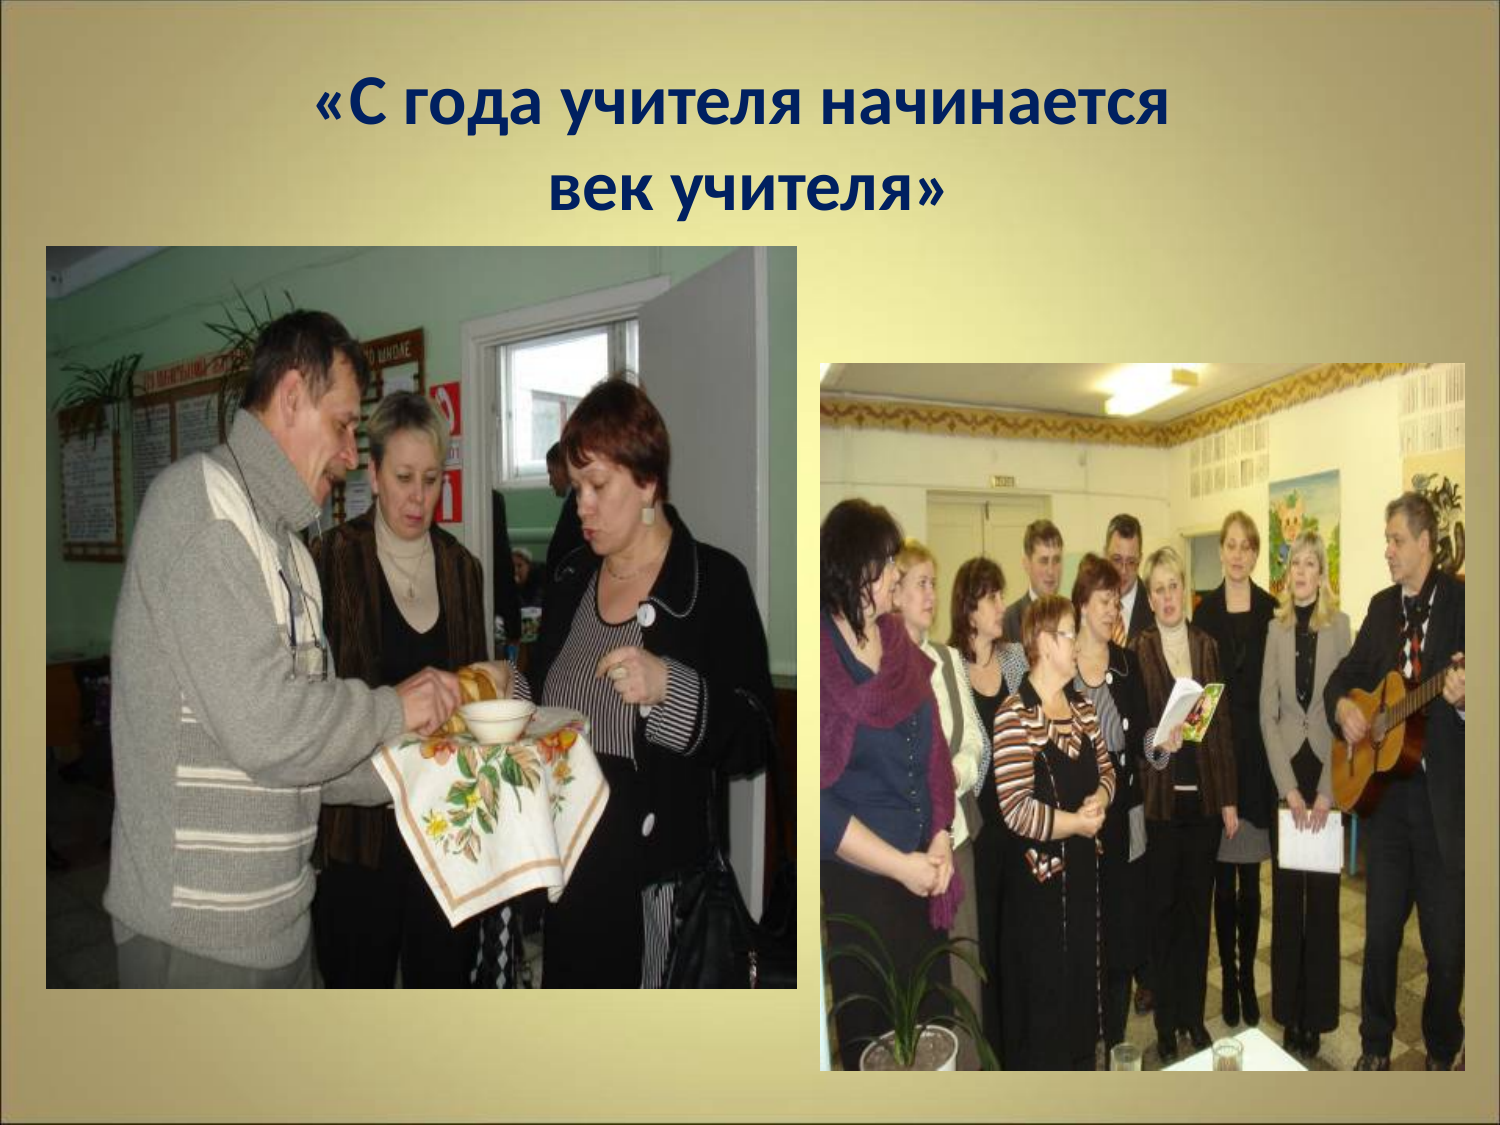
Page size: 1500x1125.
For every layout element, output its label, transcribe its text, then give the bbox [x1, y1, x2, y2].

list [46, 245, 798, 989]
picture [0, 0, 1500, 1125]
title «С года учителя начинается век учителя» [74, 44, 1426, 233]
